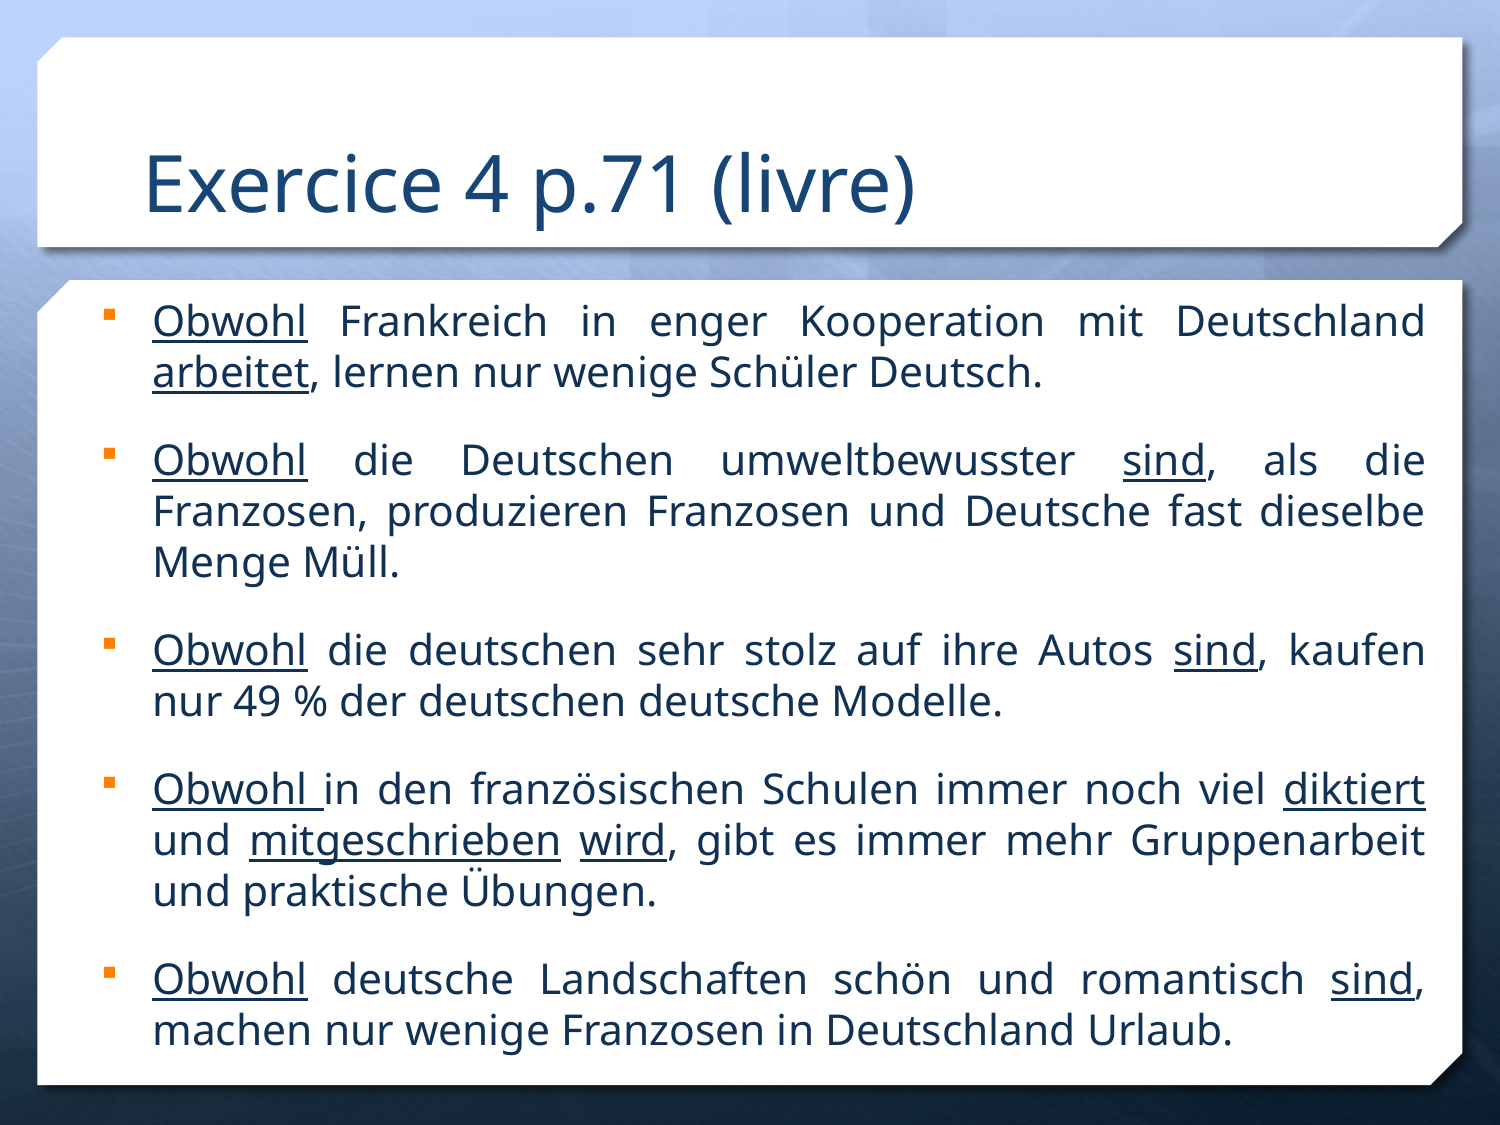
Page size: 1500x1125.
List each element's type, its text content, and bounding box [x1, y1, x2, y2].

list Obwohl Frankreich in enger Kooperation mit Deutschland arbeitet, lernen nur wenige Schüler Deutsch. Obwohl die Deutschen umweltbewusster sind, als die Franzosen, produzieren Franzosen und Deutsche fast dieselbe Menge Müll. Obwohl die deutschen sehr stolz auf ihre Autos sind, kaufen nur 49 % der deutschen deutsche Modelle. Obwohl in den französischen Schulen immer noch viel diktiert und mitgeschrieben wird, gibt es immer mehr Gruppenarbeit und praktische Übungen. Obwohl deutsche Landschaften schön und romantisch sind, machen nur wenige Franzosen in Deutschland Urlaub. [85, 286, 1442, 1069]
title Exercice 4 p.71 (livre) [127, 48, 1372, 236]
